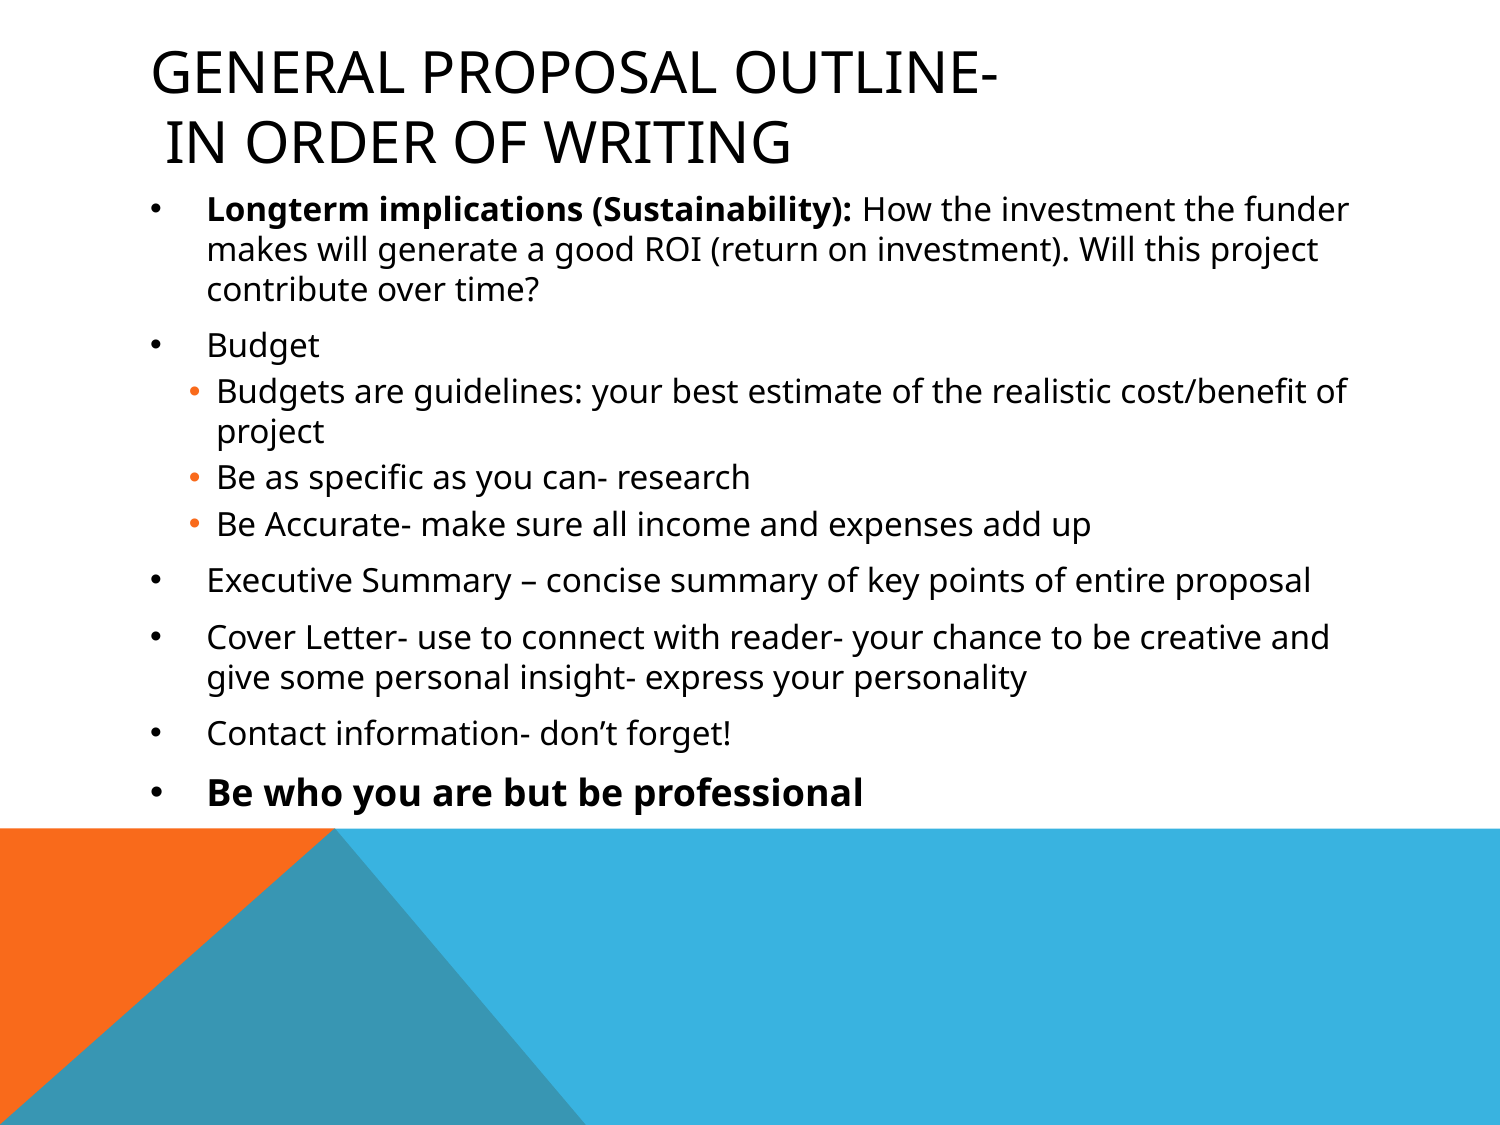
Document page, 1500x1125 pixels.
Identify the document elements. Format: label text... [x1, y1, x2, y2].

list Longterm implications (Sustainability): How the investment the funder makes will generate a good ROI (return on investment). Will this project contribute over time? Budget Budgets are guidelines: your best estimate of the realistic cost/benefit of project Be as specific as you can- research Be Accurate- make sure all income and expenses add up Executive Summary – concise summary of key points of entire proposal Cover Letter- use to connect with reader- your chance to be creative and give some personal insight- express your personality Contact information- don’t forget! Be who you are but be professional [135, 180, 1369, 768]
title General Proposal Outline- in order of writing [135, 60, 1369, 150]
